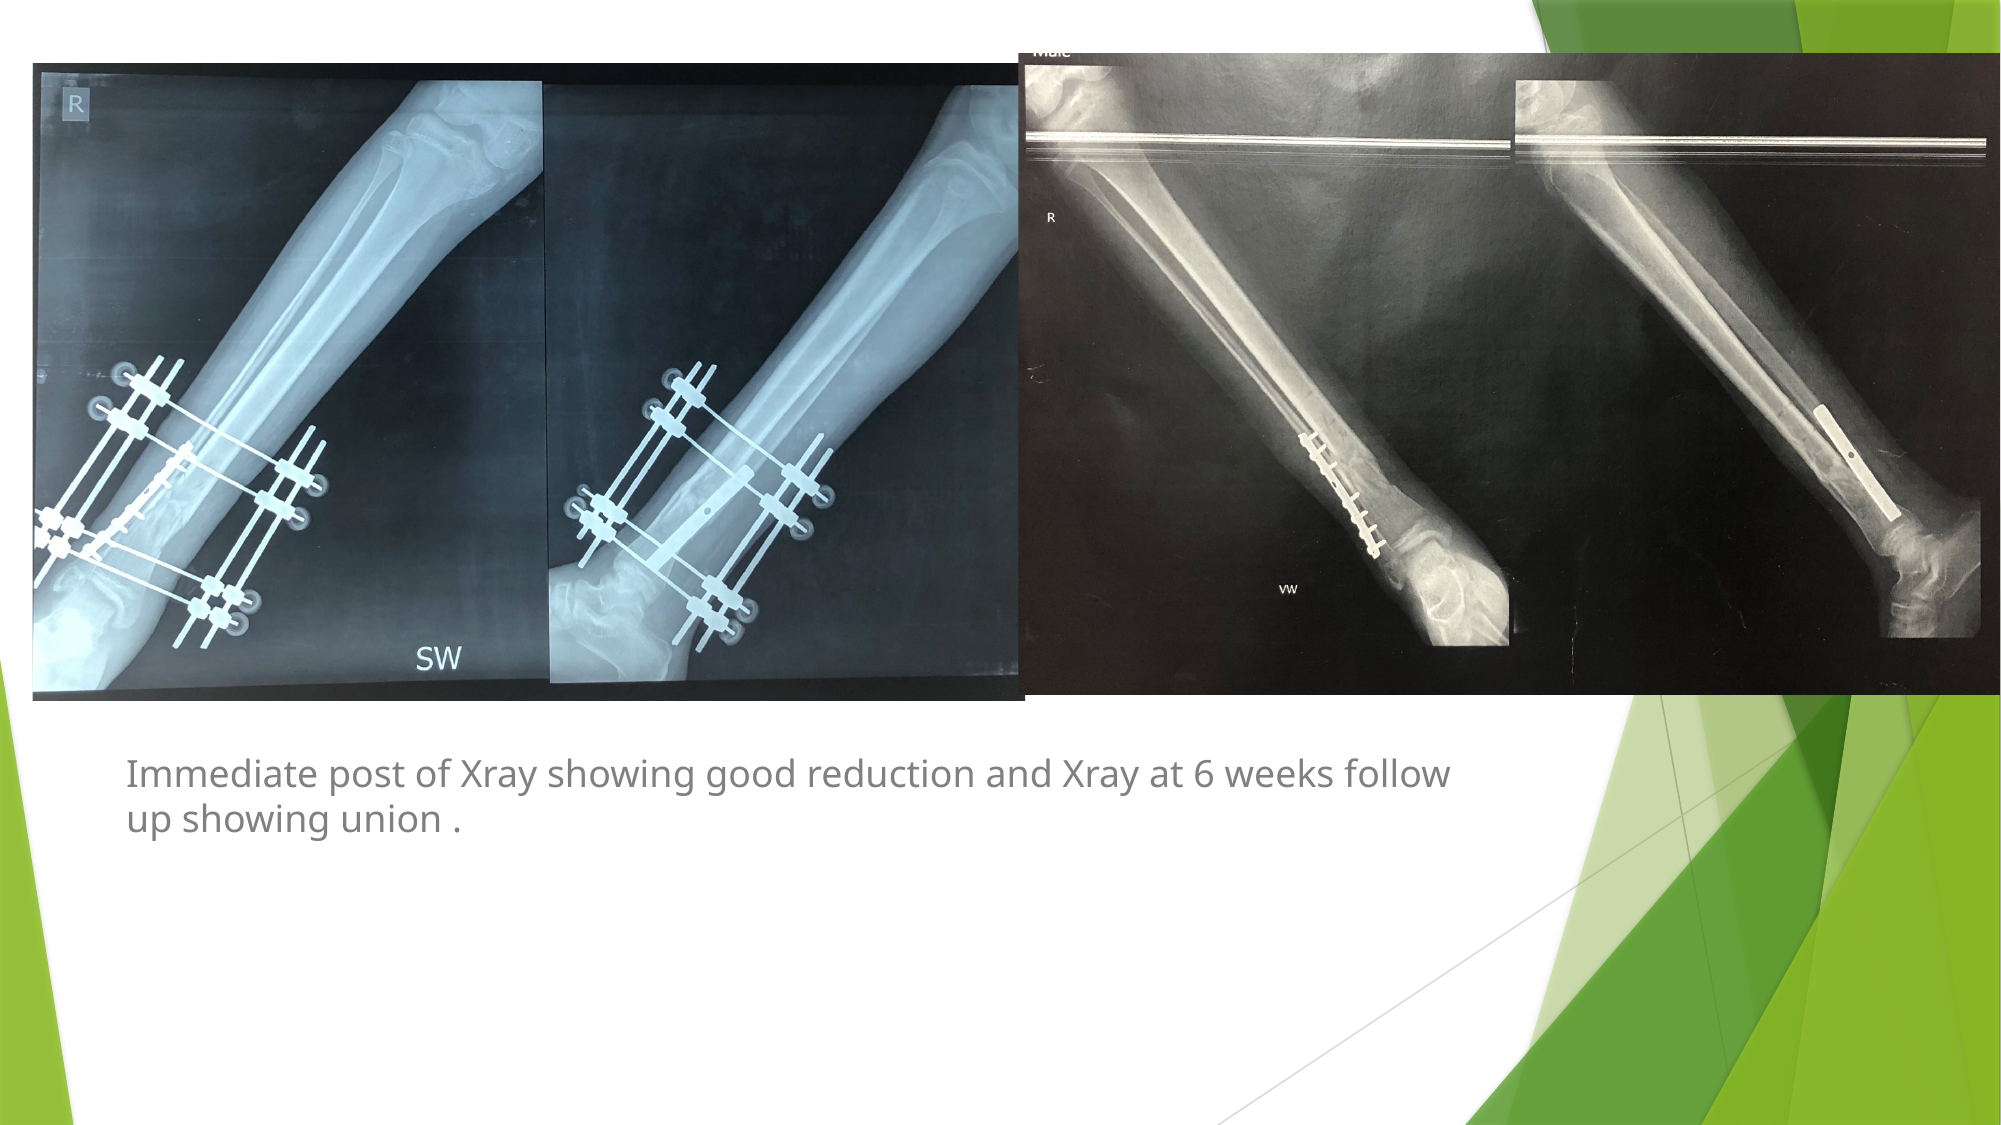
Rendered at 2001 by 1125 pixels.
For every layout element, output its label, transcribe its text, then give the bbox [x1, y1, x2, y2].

list Immediate post of Xray showing good reduction and Xray at 6 weeks follow up showing union . [111, 742, 1522, 991]
picture [32, 53, 2000, 701]
